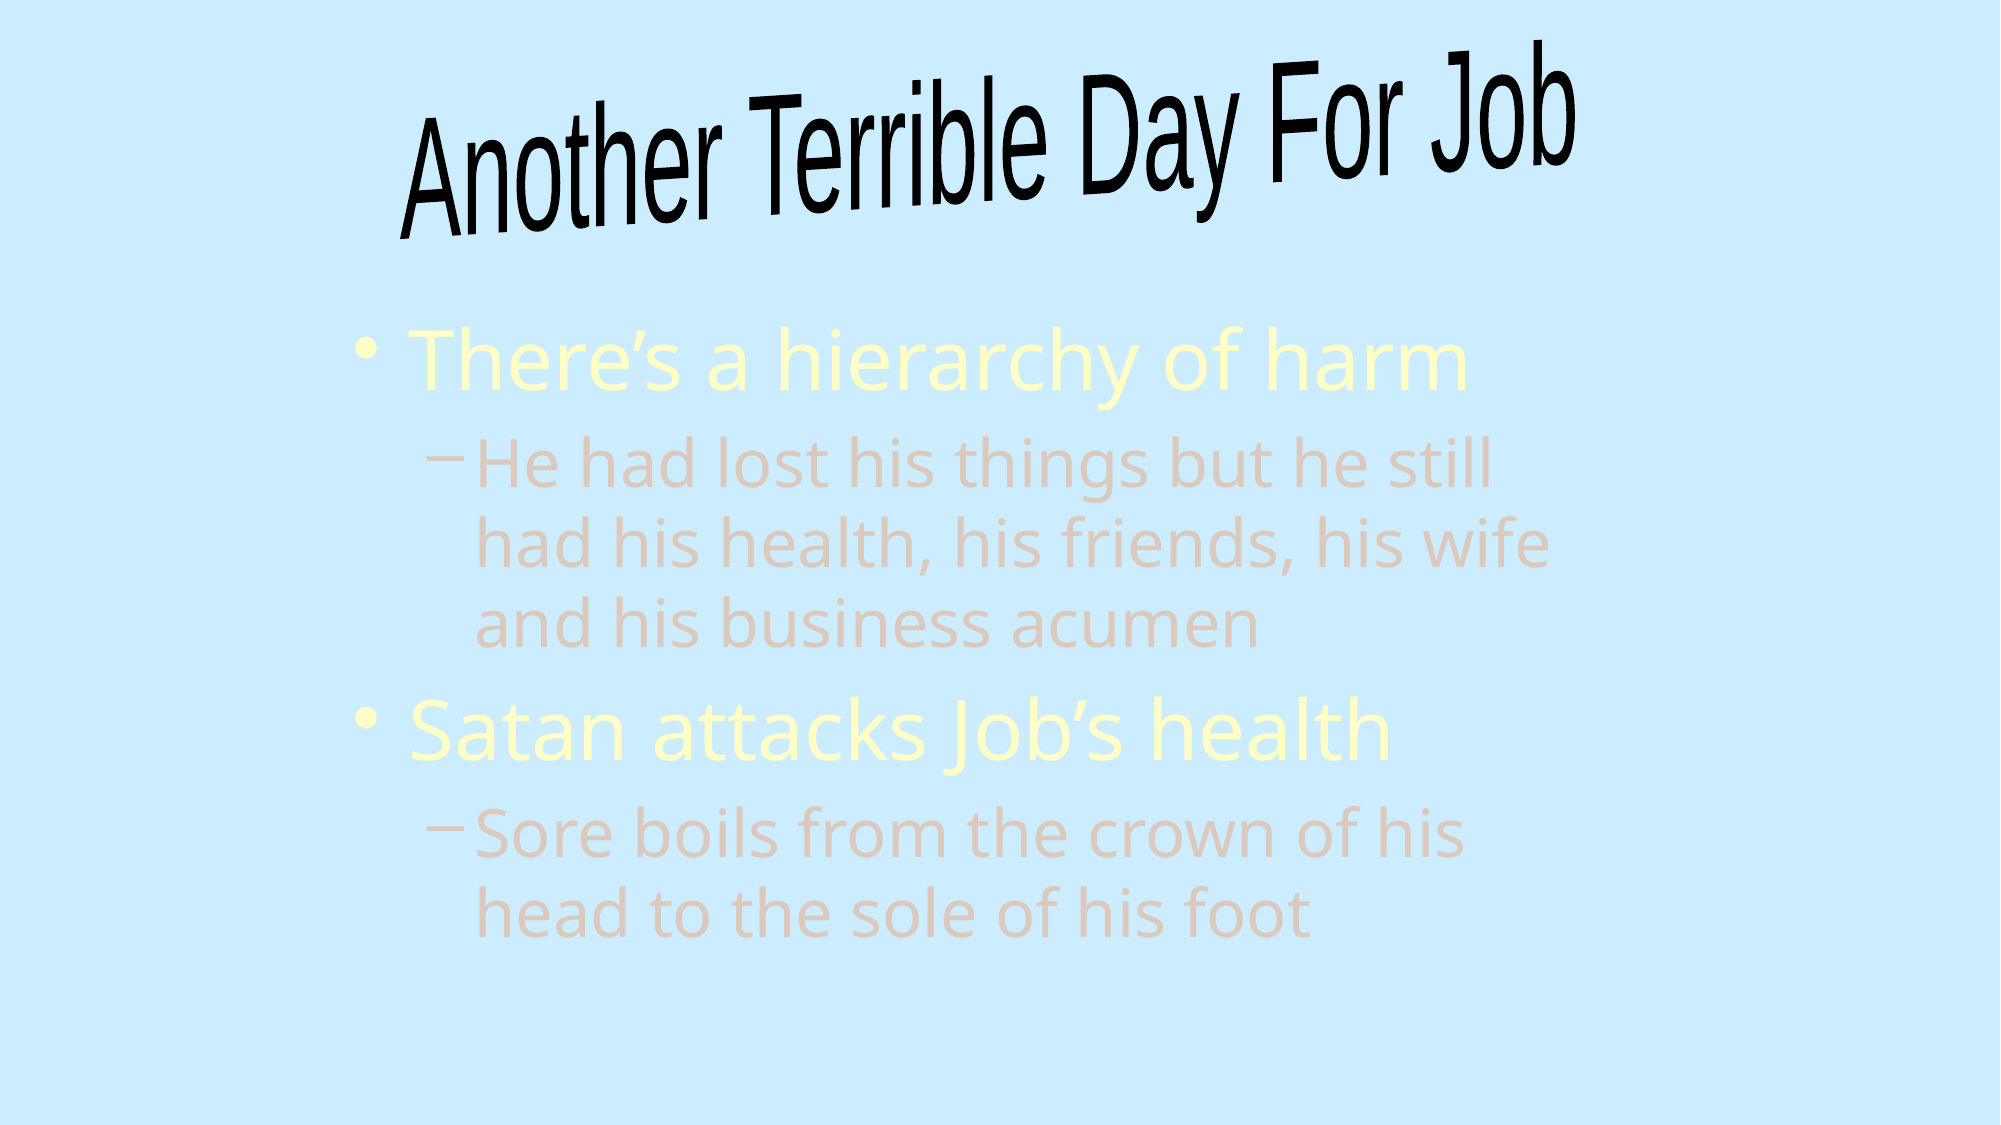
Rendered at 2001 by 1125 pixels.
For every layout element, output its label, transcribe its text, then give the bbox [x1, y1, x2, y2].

list There’s a hierarchy of harm He had lost his things but he still had his health, his friends, his wife and his business acumen Satan attacks Job’s health Sore boils from the crown of his head to the sole of his foot [337, 299, 1638, 1050]
